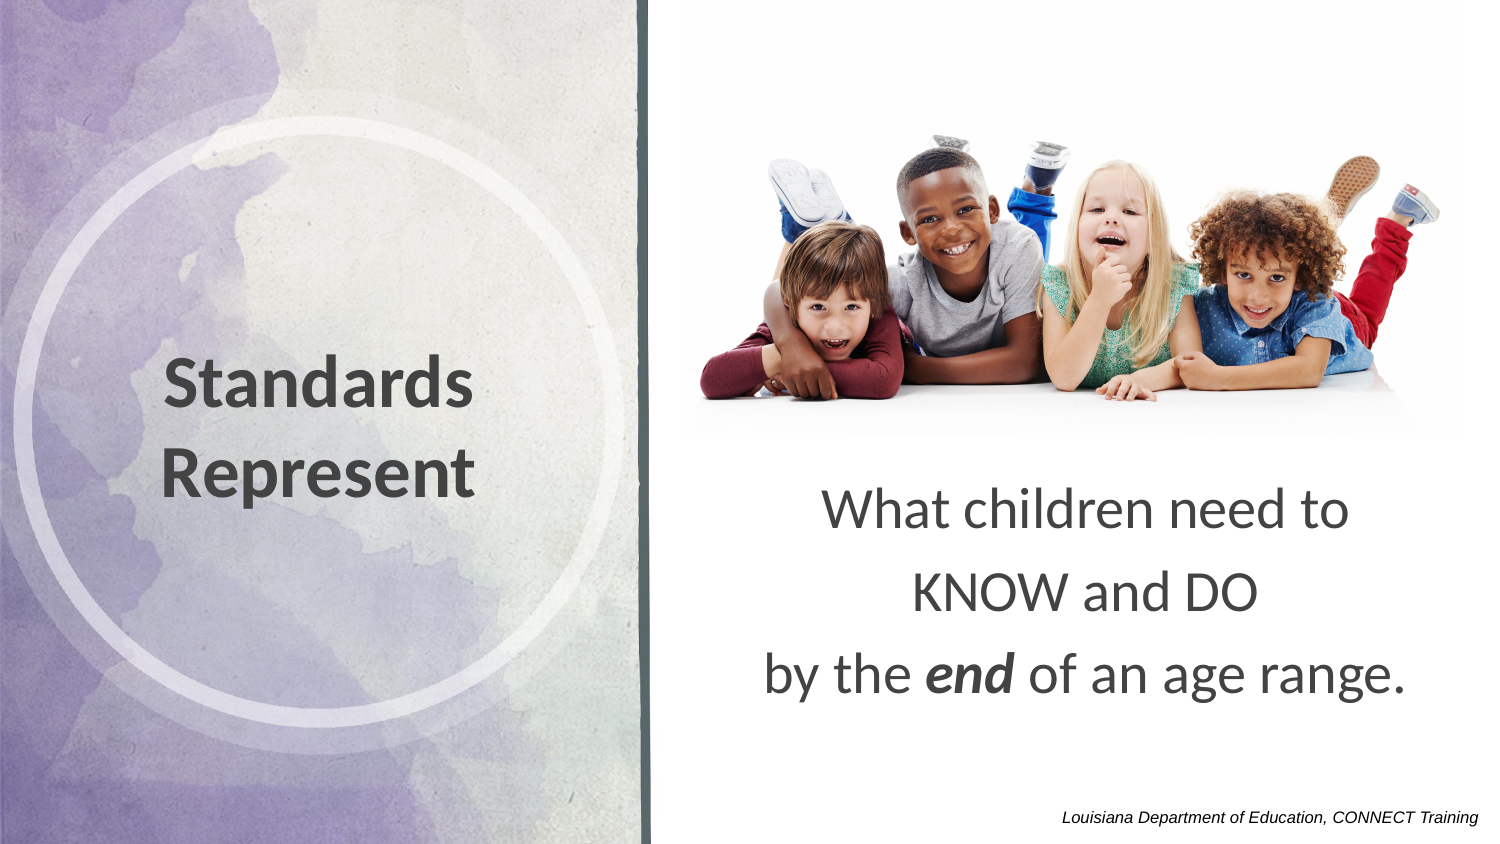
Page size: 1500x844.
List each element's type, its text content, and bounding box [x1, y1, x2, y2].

list What children need to KNOW and DO by the end of an age range. [648, 455, 1499, 739]
picture [0, 0, 1500, 844]
title Standards Represent [63, 167, 574, 678]
text_box Louisiana Department of Education, CONNECT Training [1047, 795, 1499, 835]
